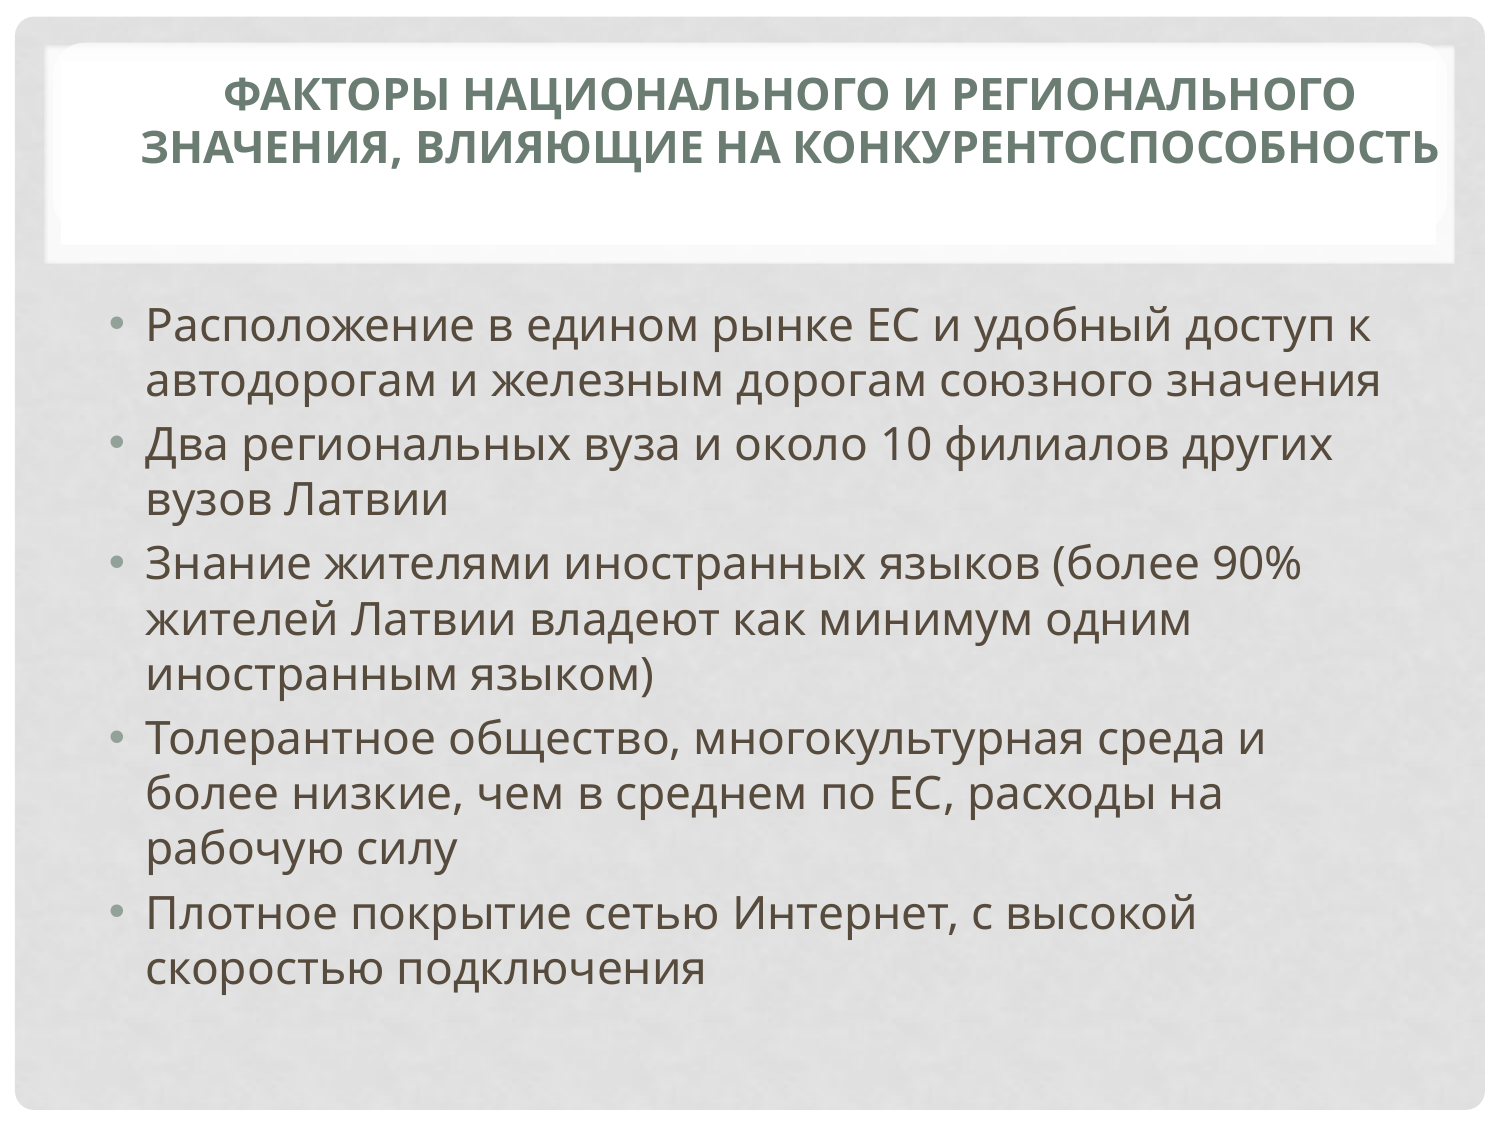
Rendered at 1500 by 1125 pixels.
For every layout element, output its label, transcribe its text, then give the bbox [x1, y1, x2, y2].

list Расположение в едином рынке ЕС и удобный доступ к автодорогам и железным дорогам союзного значения Два региональных вуза и около 10 филиалов других вузов Латвии Знание жителями иностранных языков (более 90% жителей Латвии владеют как минимум одним иностранным языком) Толерантное общество, многокультурная среда и более низкие, чем в среднем по ЕС, расходы на рабочую силу Плотное покрытие сетью Интернет, с высокой скоростью подключения [75, 287, 1425, 1005]
title [88, 30, 1444, 268]
text_box Факторы национального и регионального значения, влияющие на конкурентоспособность [113, 55, 1469, 227]
